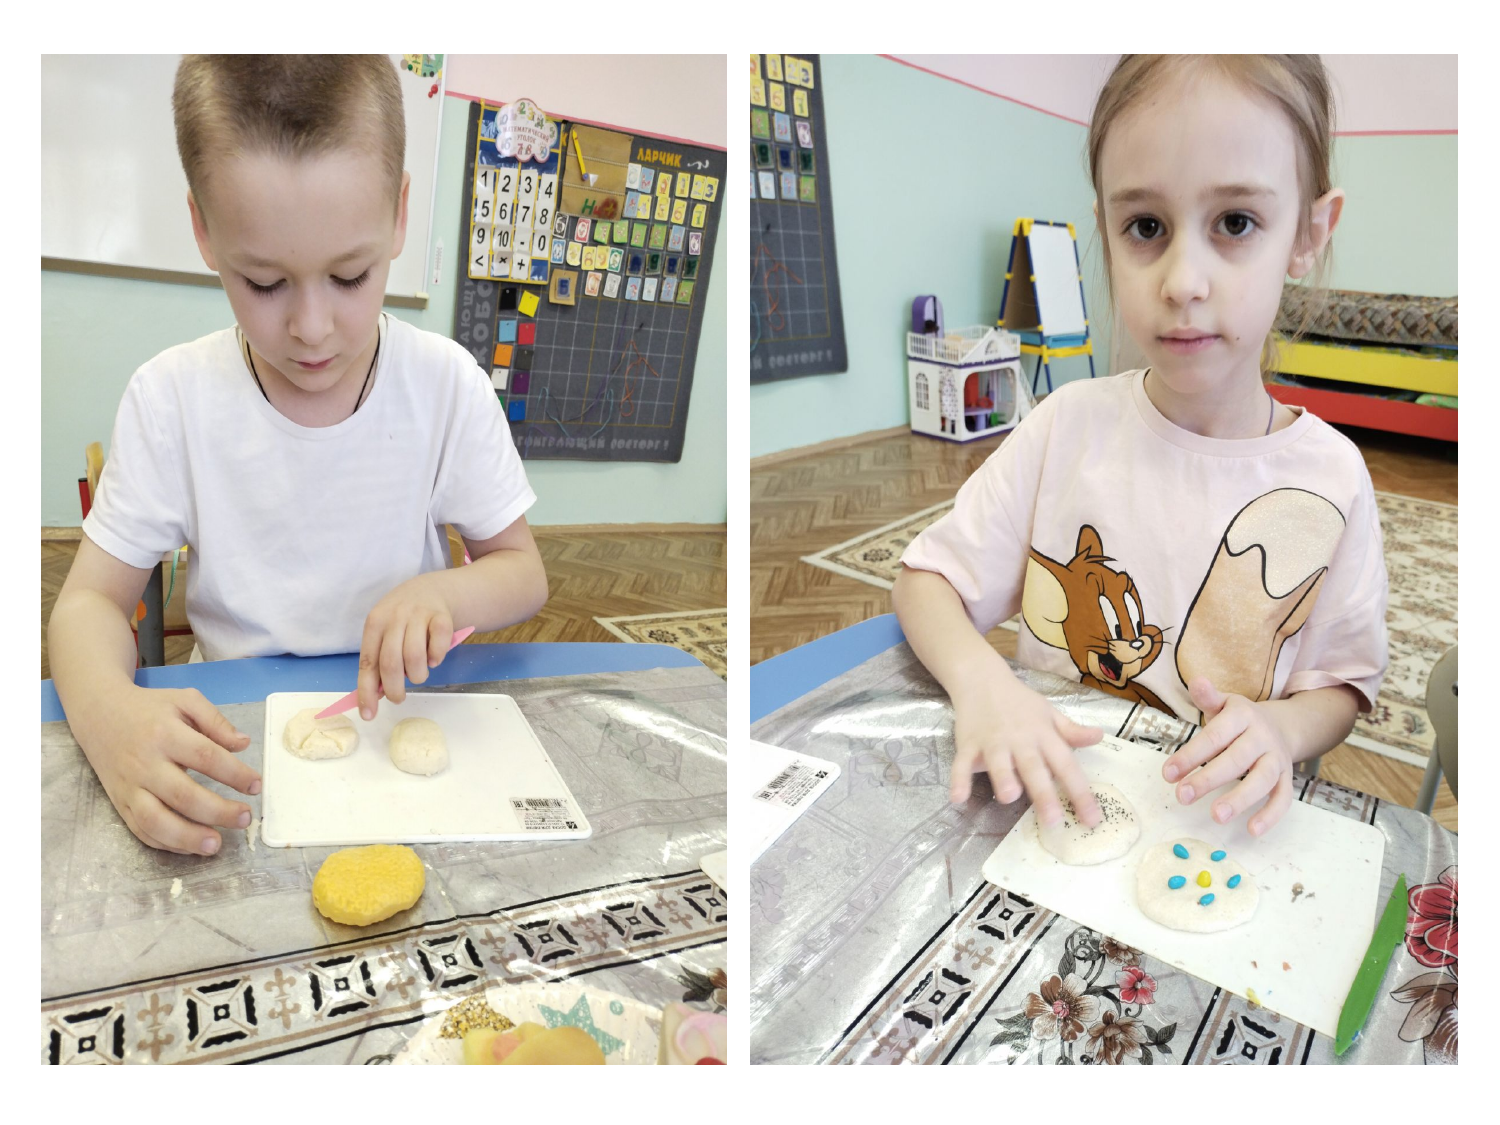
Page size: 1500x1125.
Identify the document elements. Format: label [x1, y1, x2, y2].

picture [749, 54, 1458, 1066]
picture [41, 54, 727, 1066]
